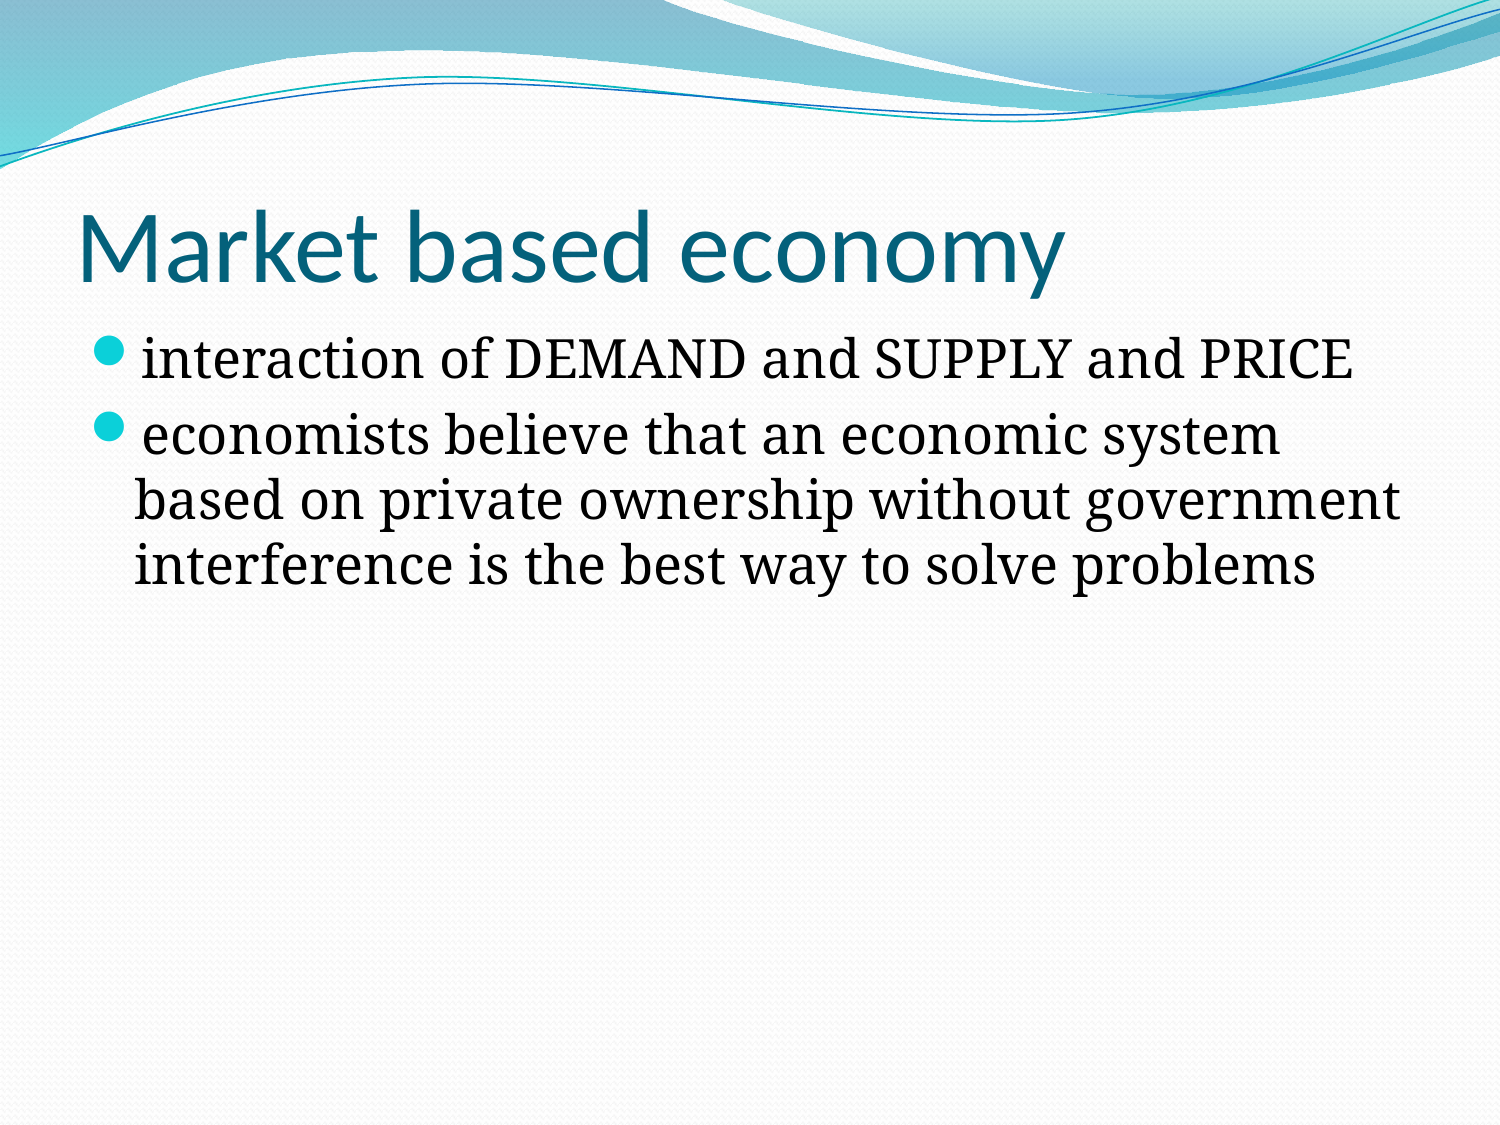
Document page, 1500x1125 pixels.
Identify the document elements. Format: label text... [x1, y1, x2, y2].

list interaction of DEMAND and SUPPLY and PRICE economists believe that an economic system based on private ownership without government interference is the best way to solve problems [75, 317, 1425, 1038]
title Market based economy [75, 115, 1425, 303]
